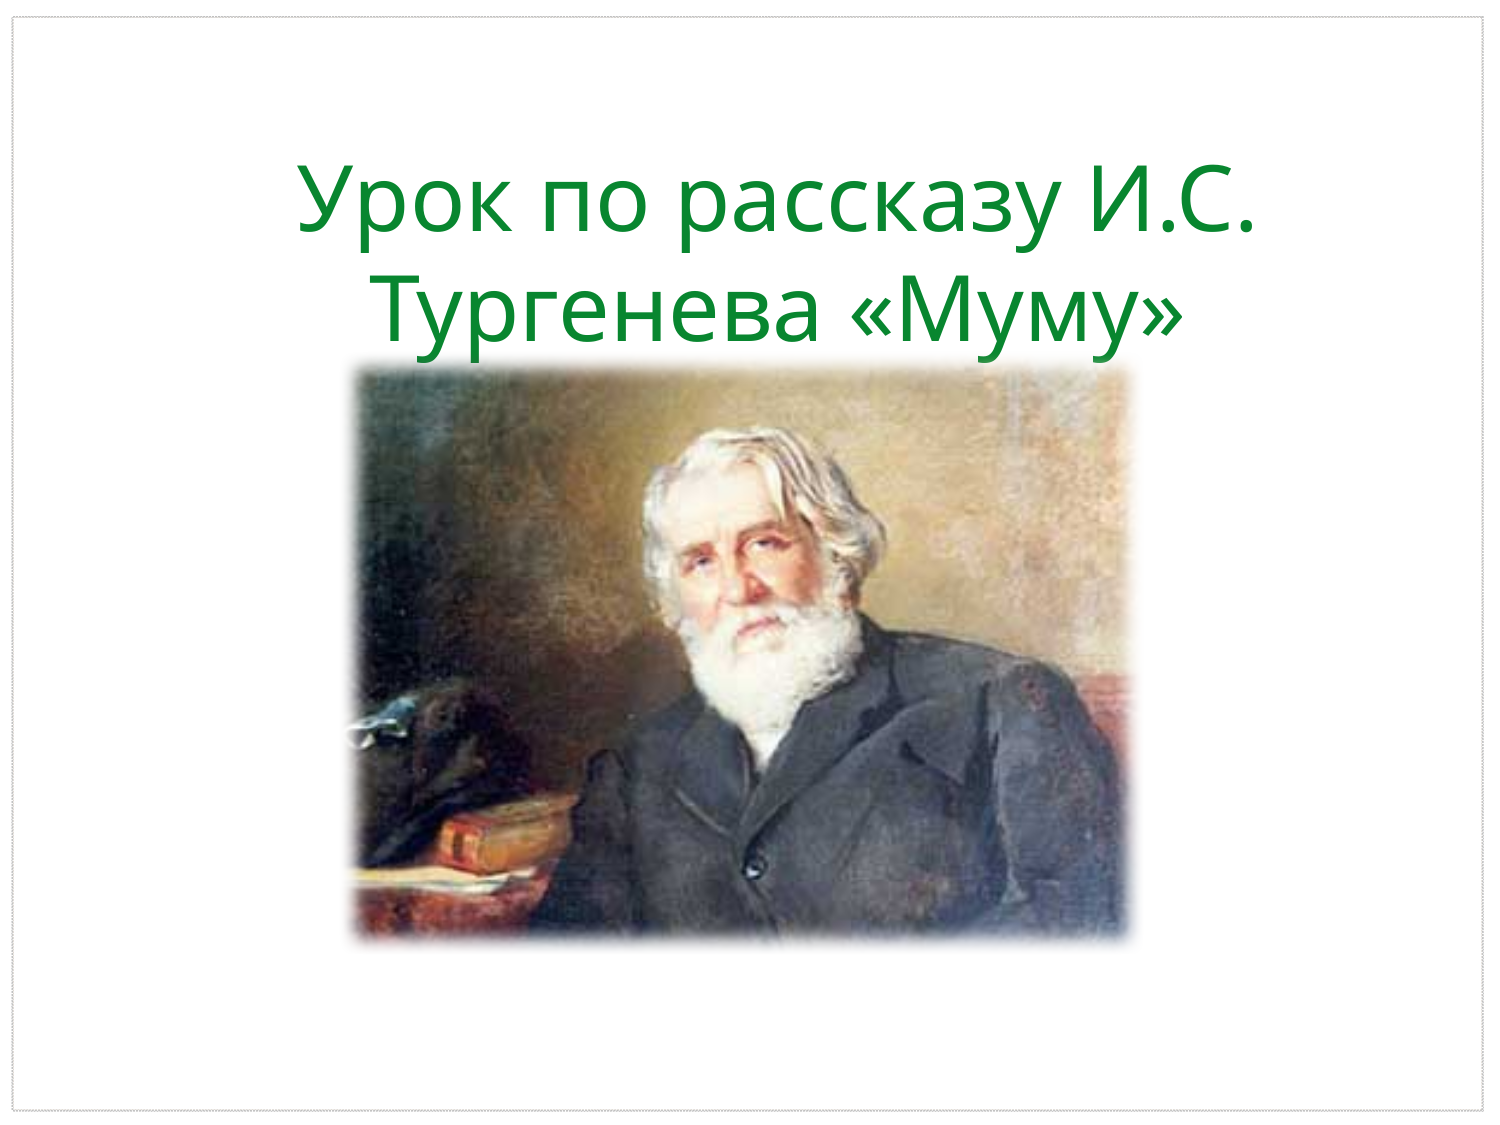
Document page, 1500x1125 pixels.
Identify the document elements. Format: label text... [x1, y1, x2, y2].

picture [339, 351, 1144, 955]
title Урок по рассказу И.С. Тургенева «Муму» [140, 128, 1416, 371]
